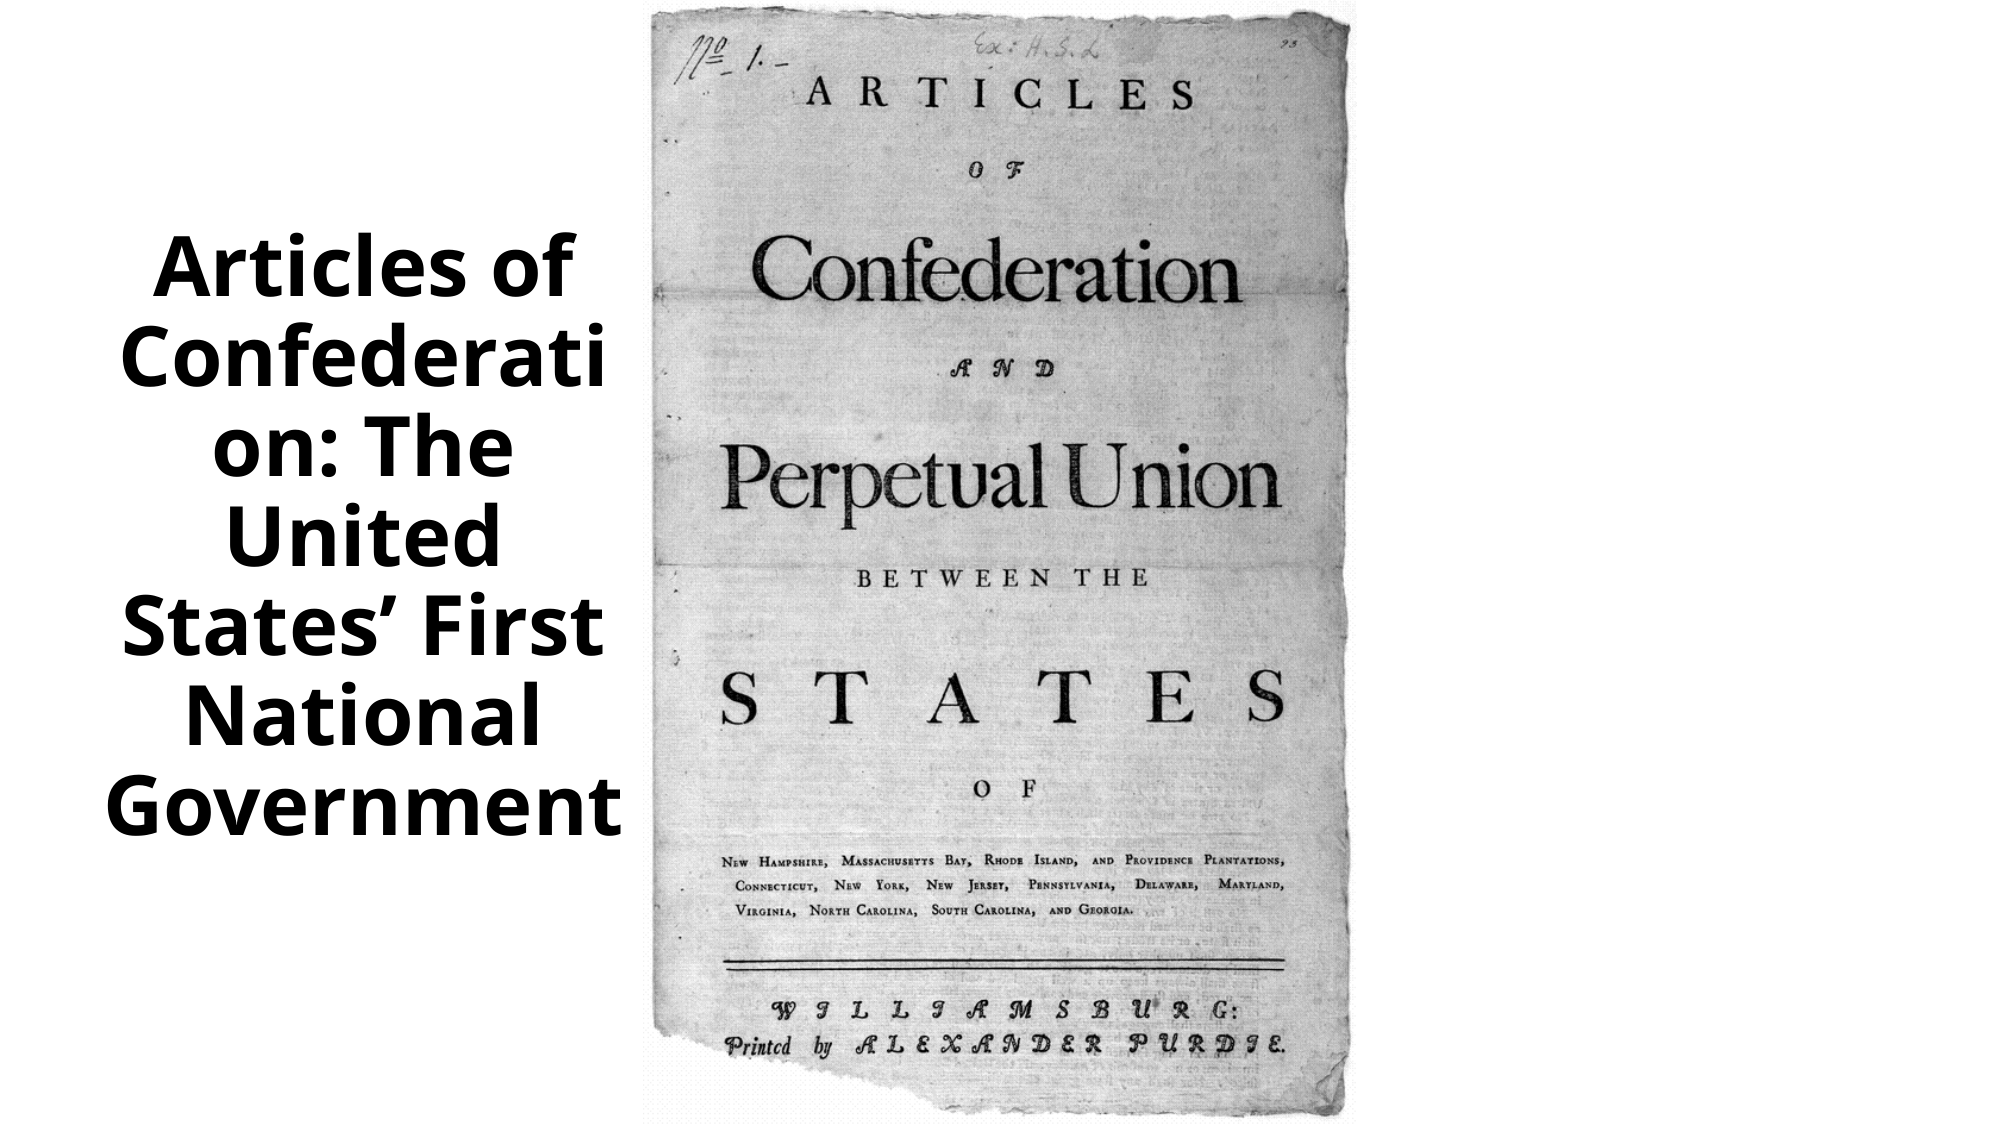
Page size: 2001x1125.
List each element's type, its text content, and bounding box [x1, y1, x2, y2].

title Articles of Confederation: The United States’ First National Government [84, 59, 643, 1019]
picture [643, 0, 1357, 1125]
